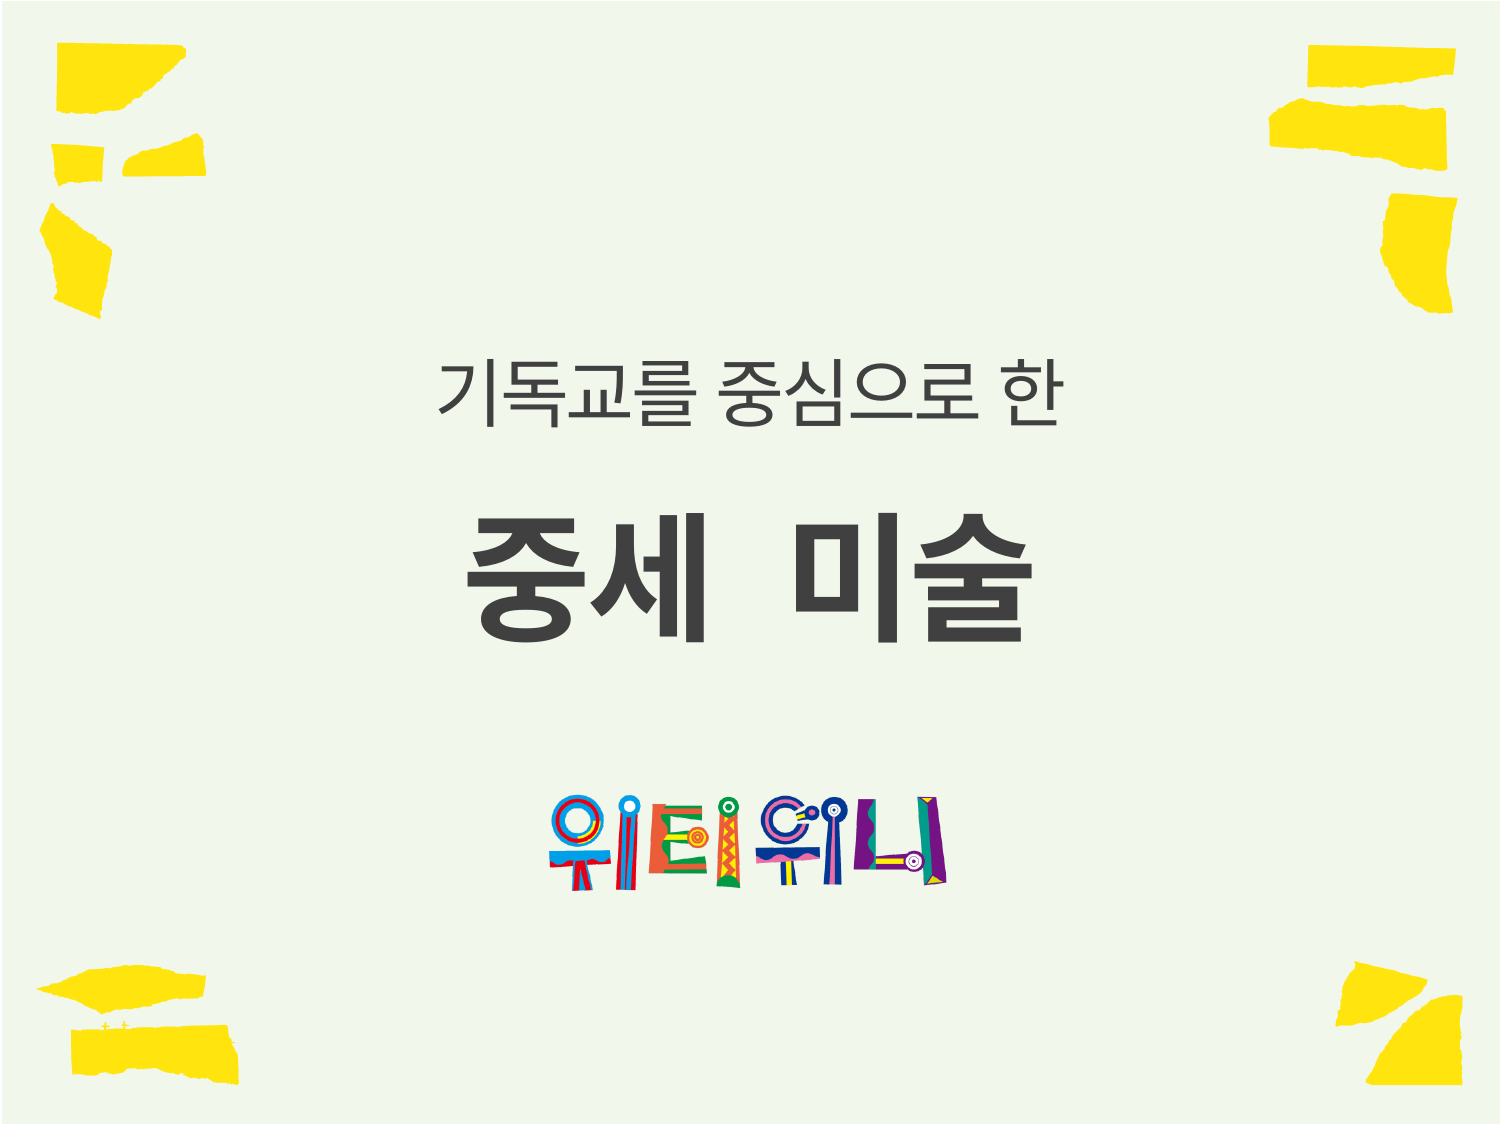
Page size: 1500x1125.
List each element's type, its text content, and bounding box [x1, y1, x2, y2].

picture [0, 0, 1500, 326]
text_box 중세 미술 [0, 456, 1500, 693]
picture [0, 693, 1500, 1125]
title 기독교를 중심으로 한 [0, 326, 1500, 456]
